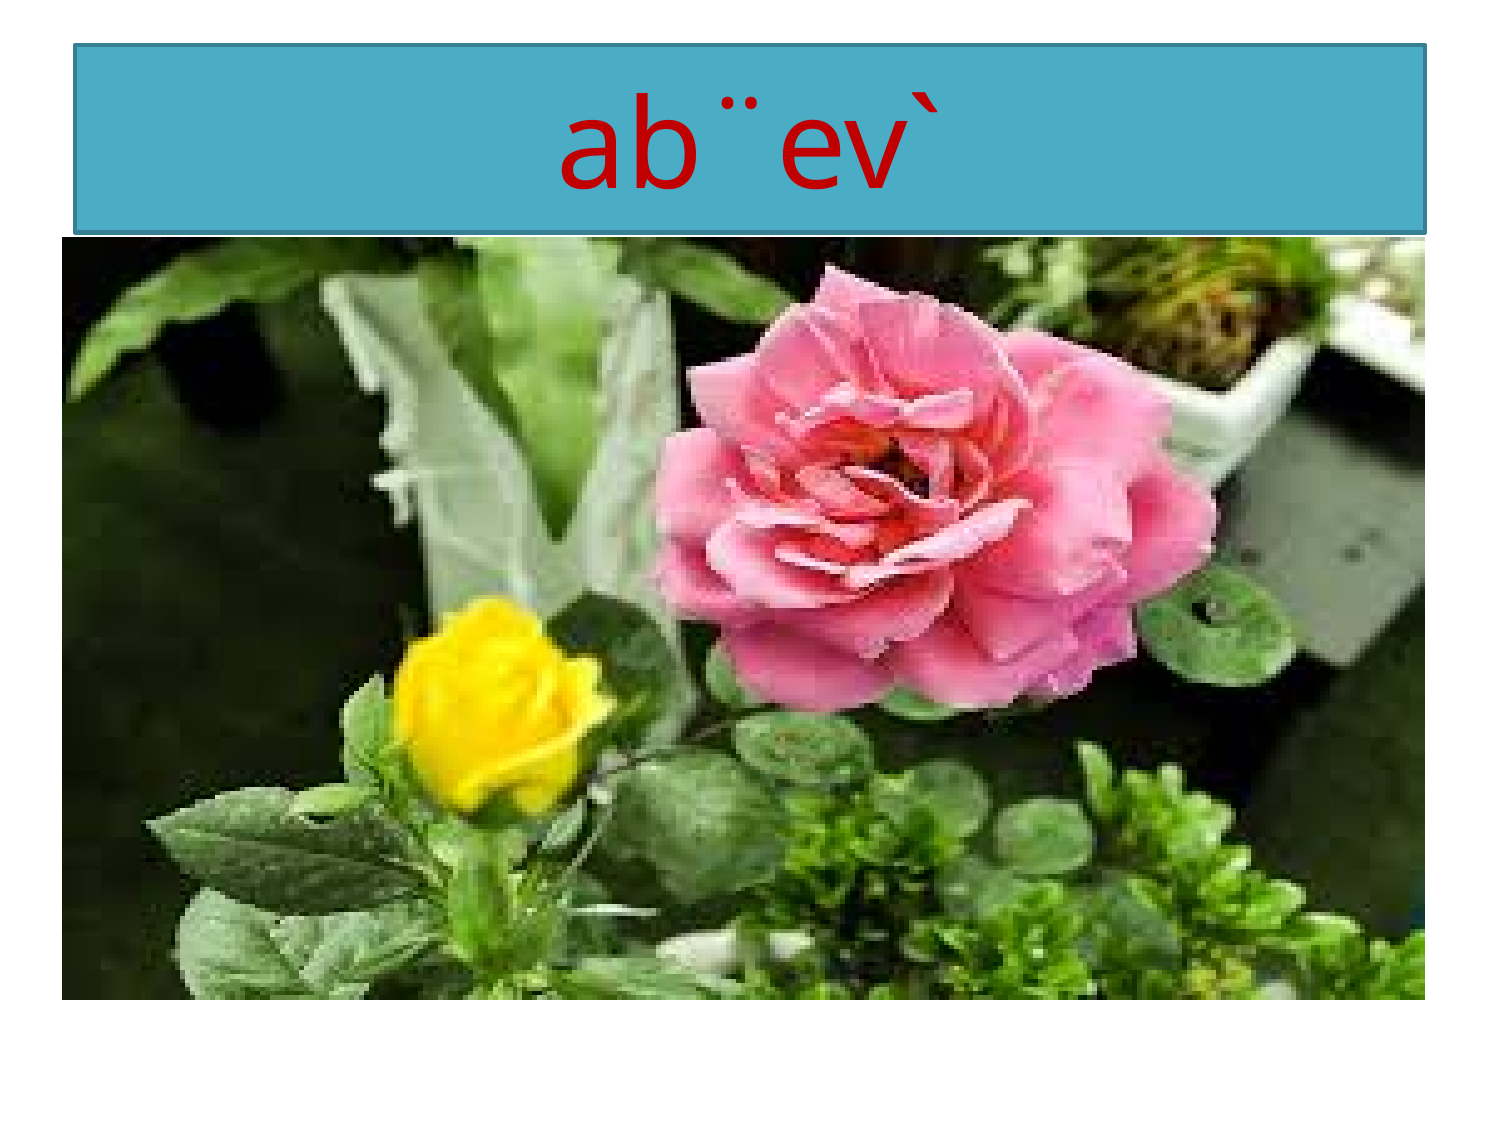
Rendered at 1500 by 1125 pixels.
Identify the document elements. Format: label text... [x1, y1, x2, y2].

title ab¨ev` [73, 43, 1427, 235]
picture [62, 237, 1426, 1001]
